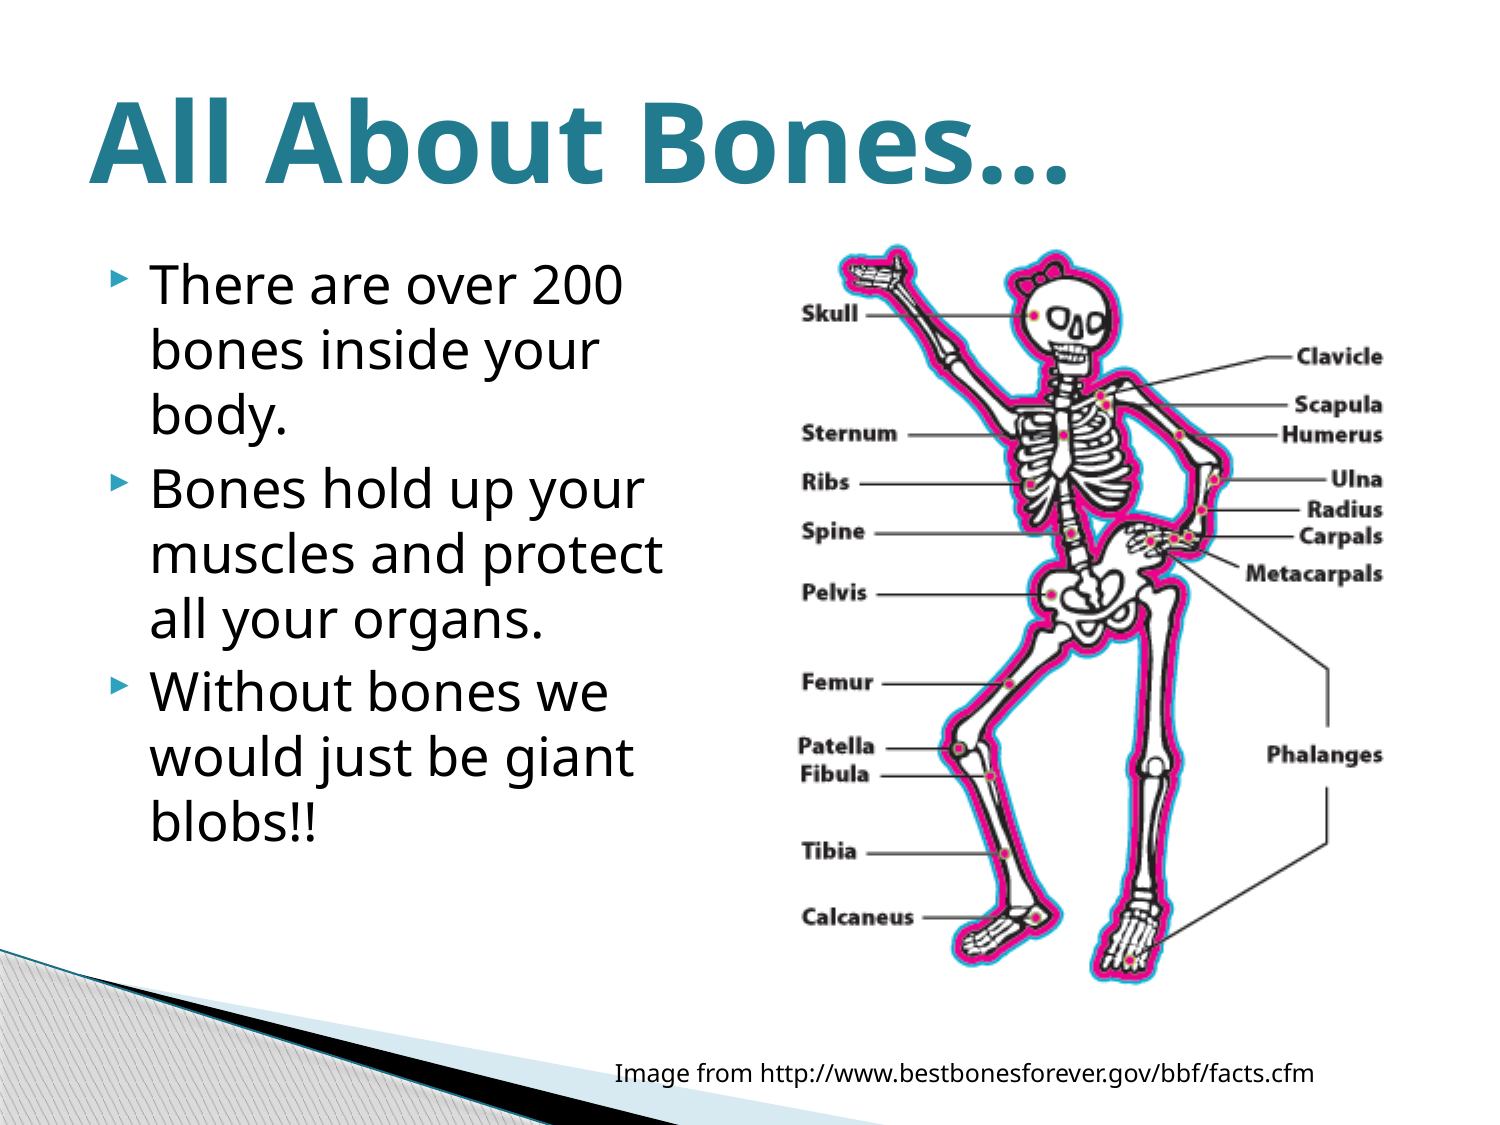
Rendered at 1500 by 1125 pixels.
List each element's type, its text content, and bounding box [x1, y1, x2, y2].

text_box Image from http://www.bestbonesforever.gov/bbf/facts.cfm [599, 1050, 1500, 1095]
picture [762, 224, 1404, 1001]
list There are over 200 bones inside your body. Bones hold up your muscles and protect all your organs. Without bones we would just be giant blobs!! [75, 243, 738, 986]
title All About Bones… [75, 45, 1425, 233]
